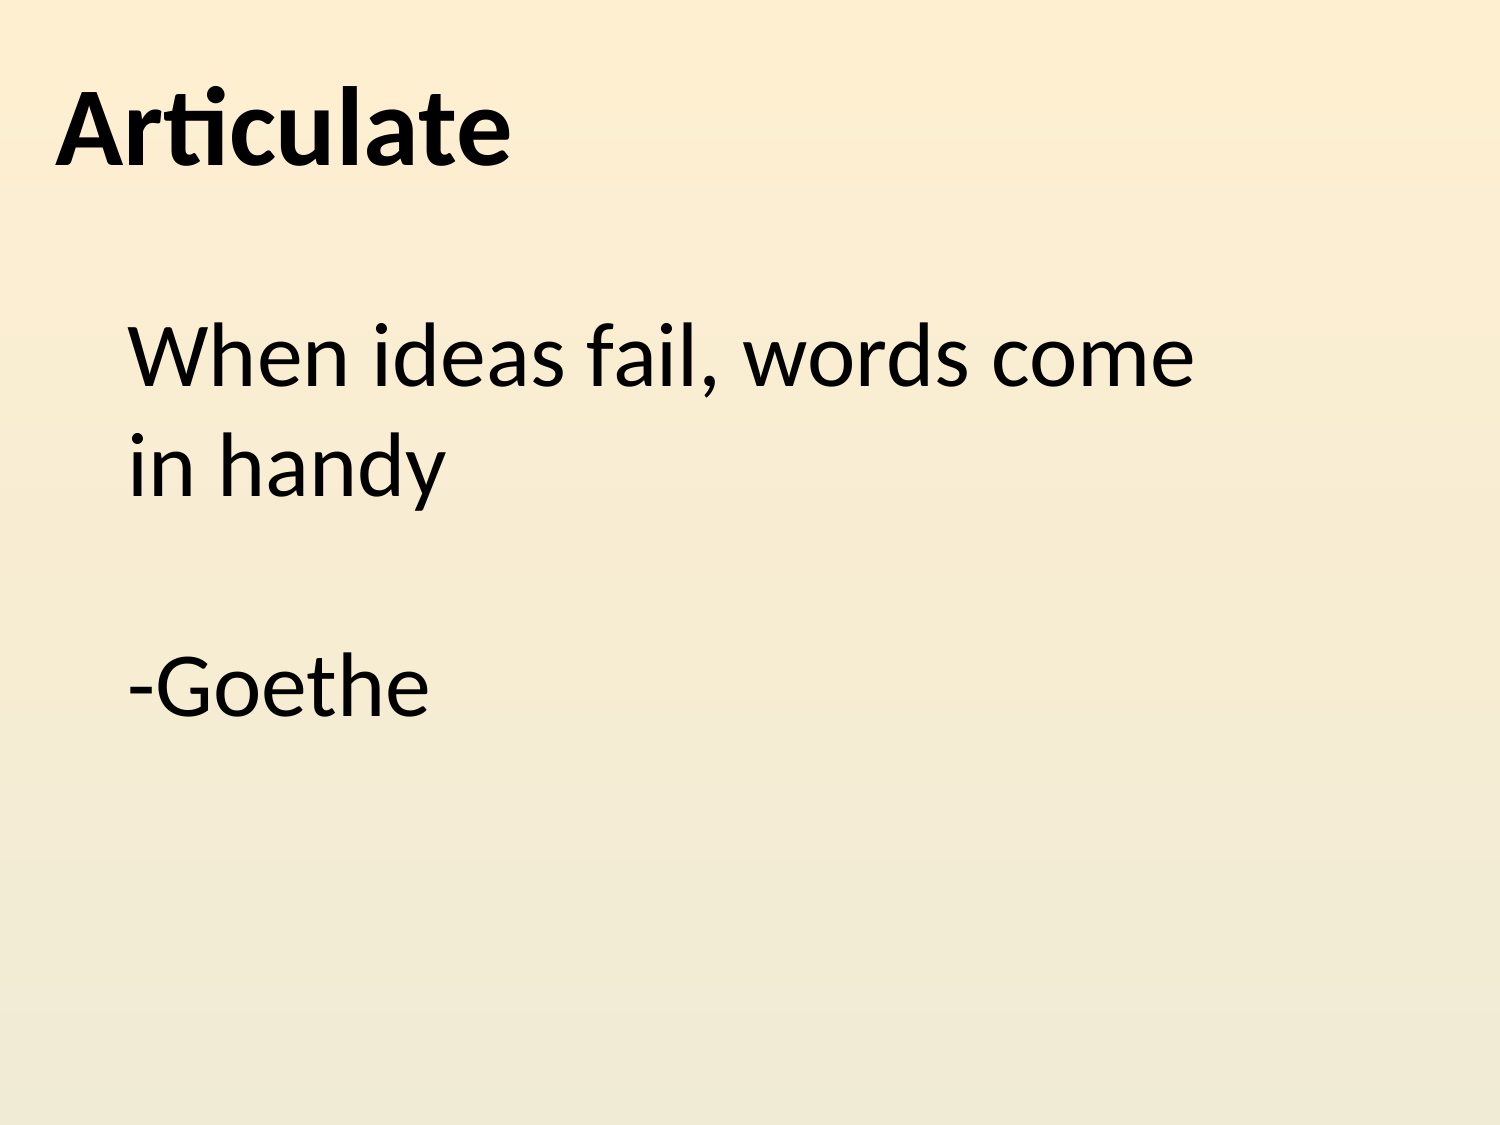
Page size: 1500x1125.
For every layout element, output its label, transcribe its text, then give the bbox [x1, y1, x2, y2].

text_box Articulate [40, 45, 554, 196]
text_box When ideas fail, words come in handy -Goethe [112, 287, 1280, 742]
